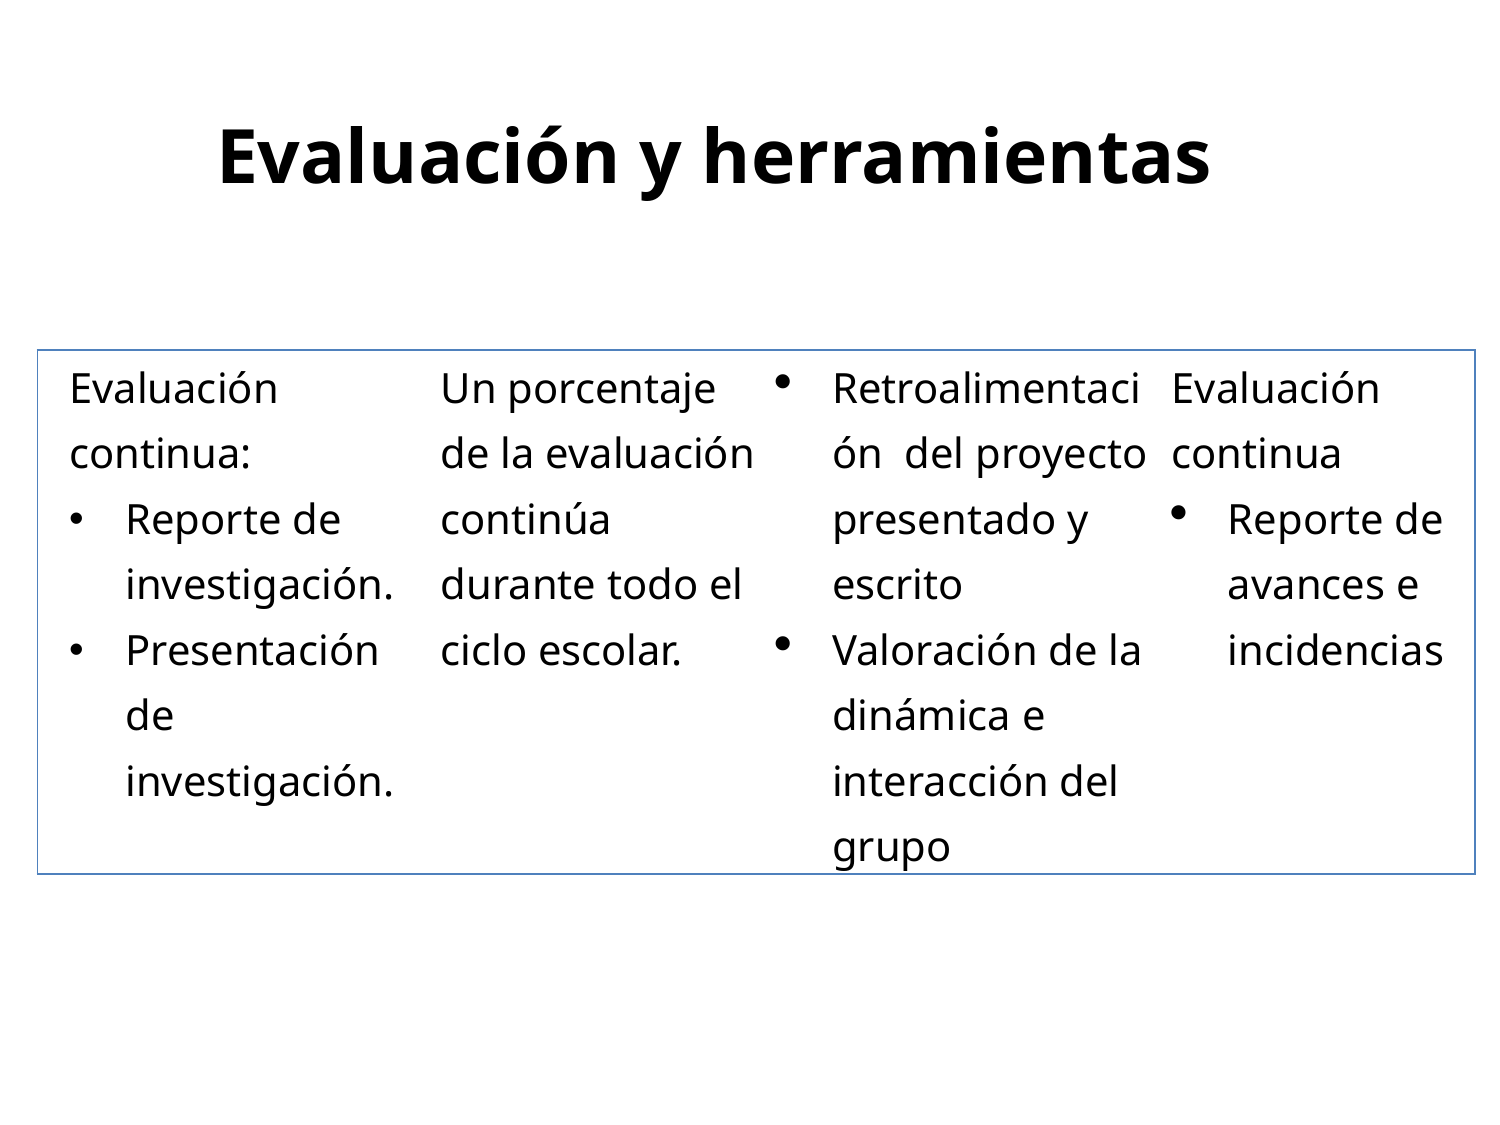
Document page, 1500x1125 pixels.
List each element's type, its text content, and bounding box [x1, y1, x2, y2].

table_header Evaluación continua Reporte de avances e incidencias [1164, 351, 1474, 873]
table_header [38, 351, 61, 873]
table_header Evaluación continua: Reporte de investigación. Presentación de investigación. [61, 351, 433, 873]
table_header Un porcentaje de la evaluación continúa durante todo el ciclo escolar. [433, 351, 768, 873]
table_header Retroalimentación del proyecto presentado y escrito Valoración de la dinámica e interacción del grupo [768, 351, 1164, 873]
text_box Evaluación y herramientas [201, 87, 1228, 296]
